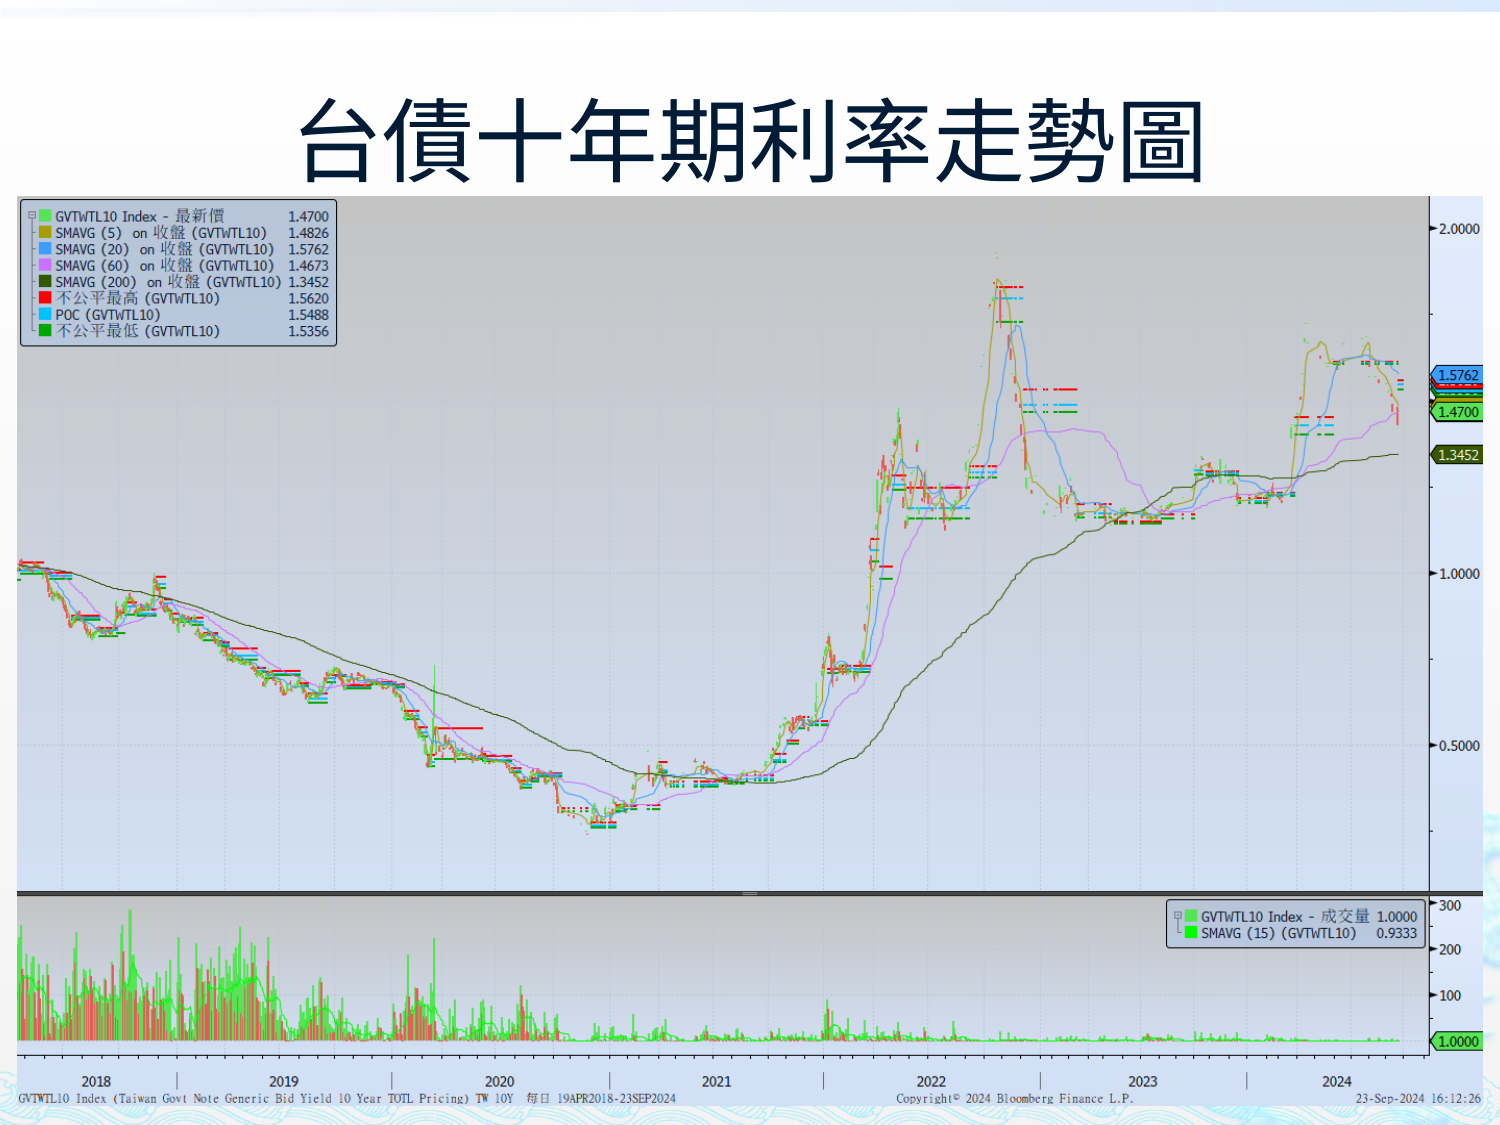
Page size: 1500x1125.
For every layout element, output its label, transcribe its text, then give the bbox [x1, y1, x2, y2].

title 台債十年期利率走勢圖 [75, 45, 1425, 195]
picture [17, 195, 1483, 1107]
